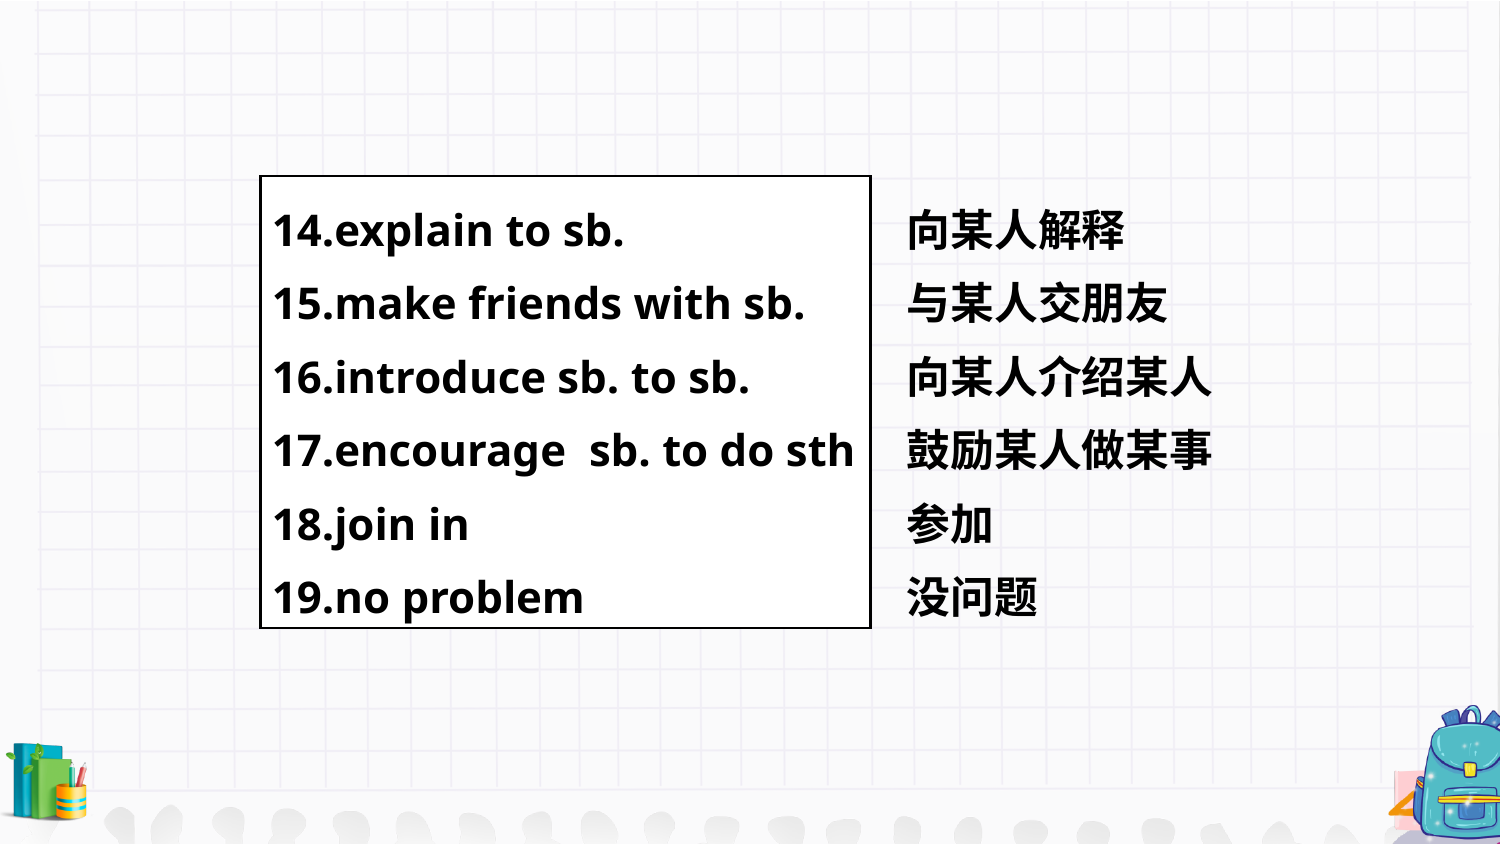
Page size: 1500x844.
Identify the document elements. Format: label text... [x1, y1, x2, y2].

text_box 向某人解释 与某人交朋友 向某人介绍某人 鼓励某人做某事 参加 没问题 [895, 175, 1262, 628]
text_box 14.explain to sb. 15.make friends with sb. 16.introduce sb. to sb. 17.encourage sb. to do sth 18.join in 19.no problem [259, 175, 872, 629]
picture [1360, 695, 1500, 844]
picture [0, 733, 100, 823]
